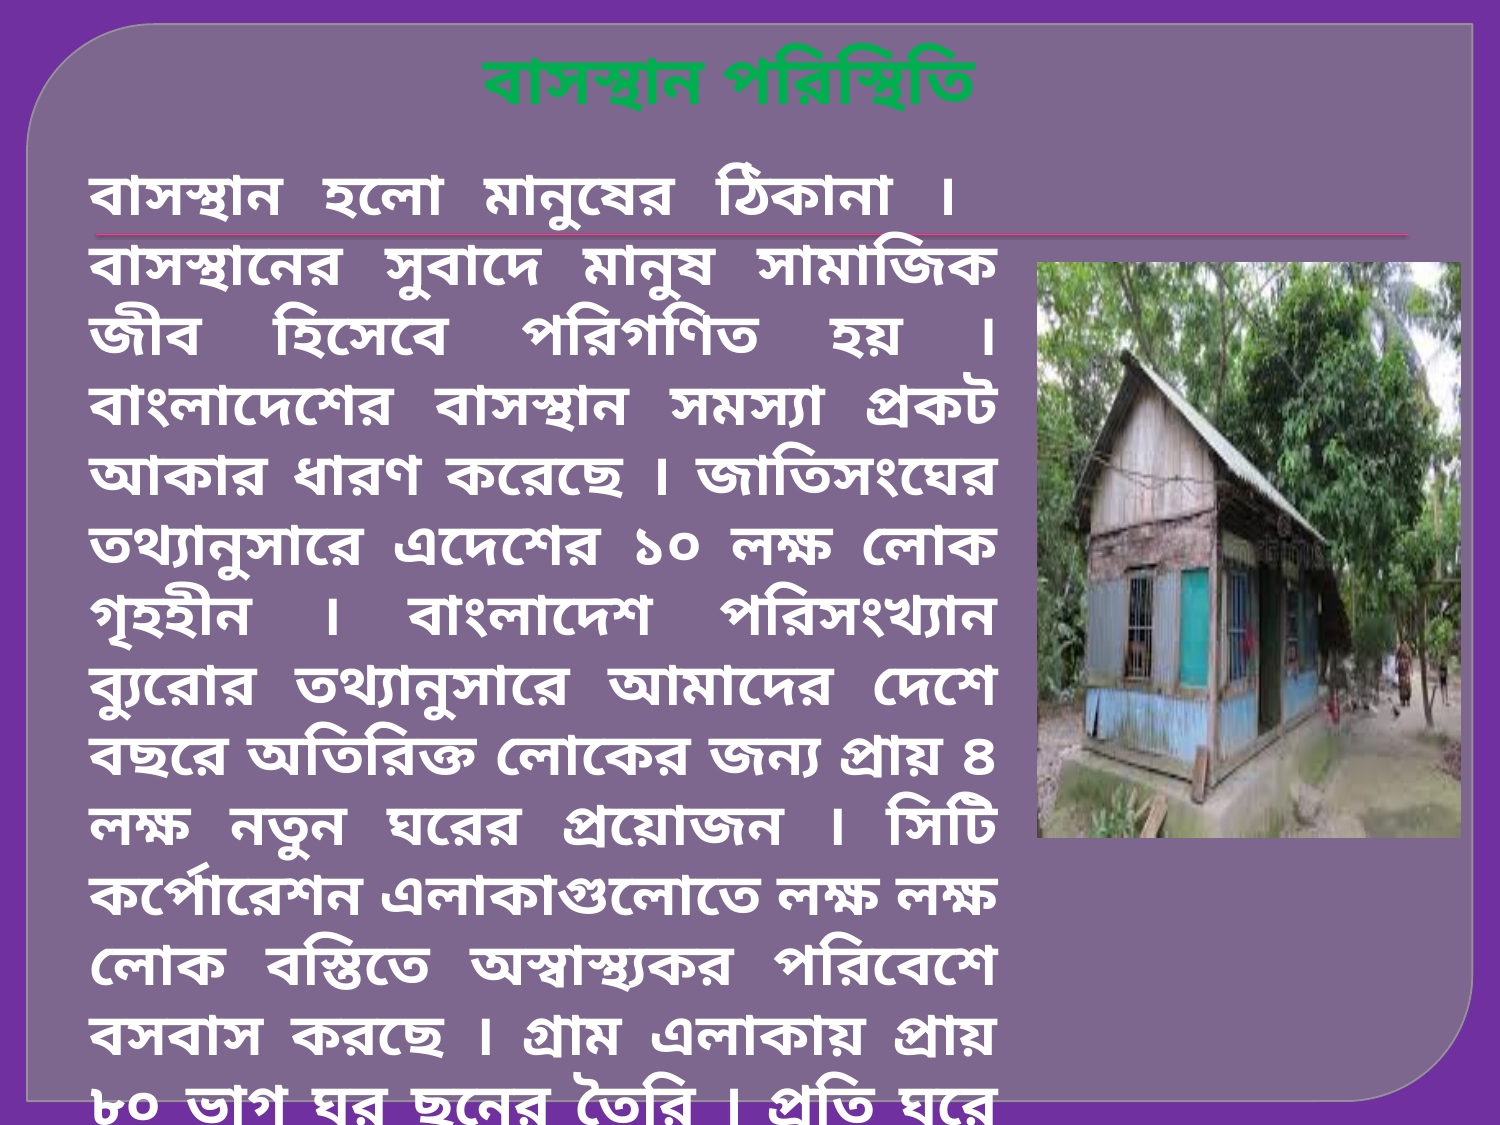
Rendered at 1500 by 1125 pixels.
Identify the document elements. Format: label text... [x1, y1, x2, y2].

title বাসস্থান পরিস্থিতি [350, 50, 1100, 125]
text_box বাসস্থান হলো মানুষের ঠিকানা । বাসস্থানের সুবাদে মানুষ সামাজিক জীব হিসেবে পরিগণিত হয় । বাংলাদেশের বাসস্থান সমস্যা প্রকট আকার ধারণ করেছে । জাতিসংঘের তথ্যানুসারে এদেশের ১০ লক্ষ লোক গৃহহীন । বাংলাদেশ পরিসংখ্যান ব্যুরোর তথ্যানুসারে আমাদের দেশে বছরে অতিরিক্ত লোকের জন্য প্রায় ৪ লক্ষ নতুন ঘরের প্রয়োজন । সিটি কর্পোরেশন এলাকাগুলোতে লক্ষ লক্ষ লোক বস্তিতে অস্বাস্থ্যকর পরিবেশে বসবাস করছে । গ্রাম এলাকায় প্রায় ৮০ ভাগ ঘর ছনের তৈরি । প্রতি ঘরে ৭/৮ জন লোক বসবাস করে । বর্তমানে এদেশে ৪৫ লক্ষ ইউনিট বাসস্থানের ঘাটতি রয়েছে । সমাজকর্ দ্বিতীয় পত্র –মো : শহীদুল্লাহ, মো: আমিনুল ইসলাম দ্বিতীয় সংস্করণ ,আগষ্ট-২০২০ [75, 149, 1013, 1125]
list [1037, 262, 1461, 838]
